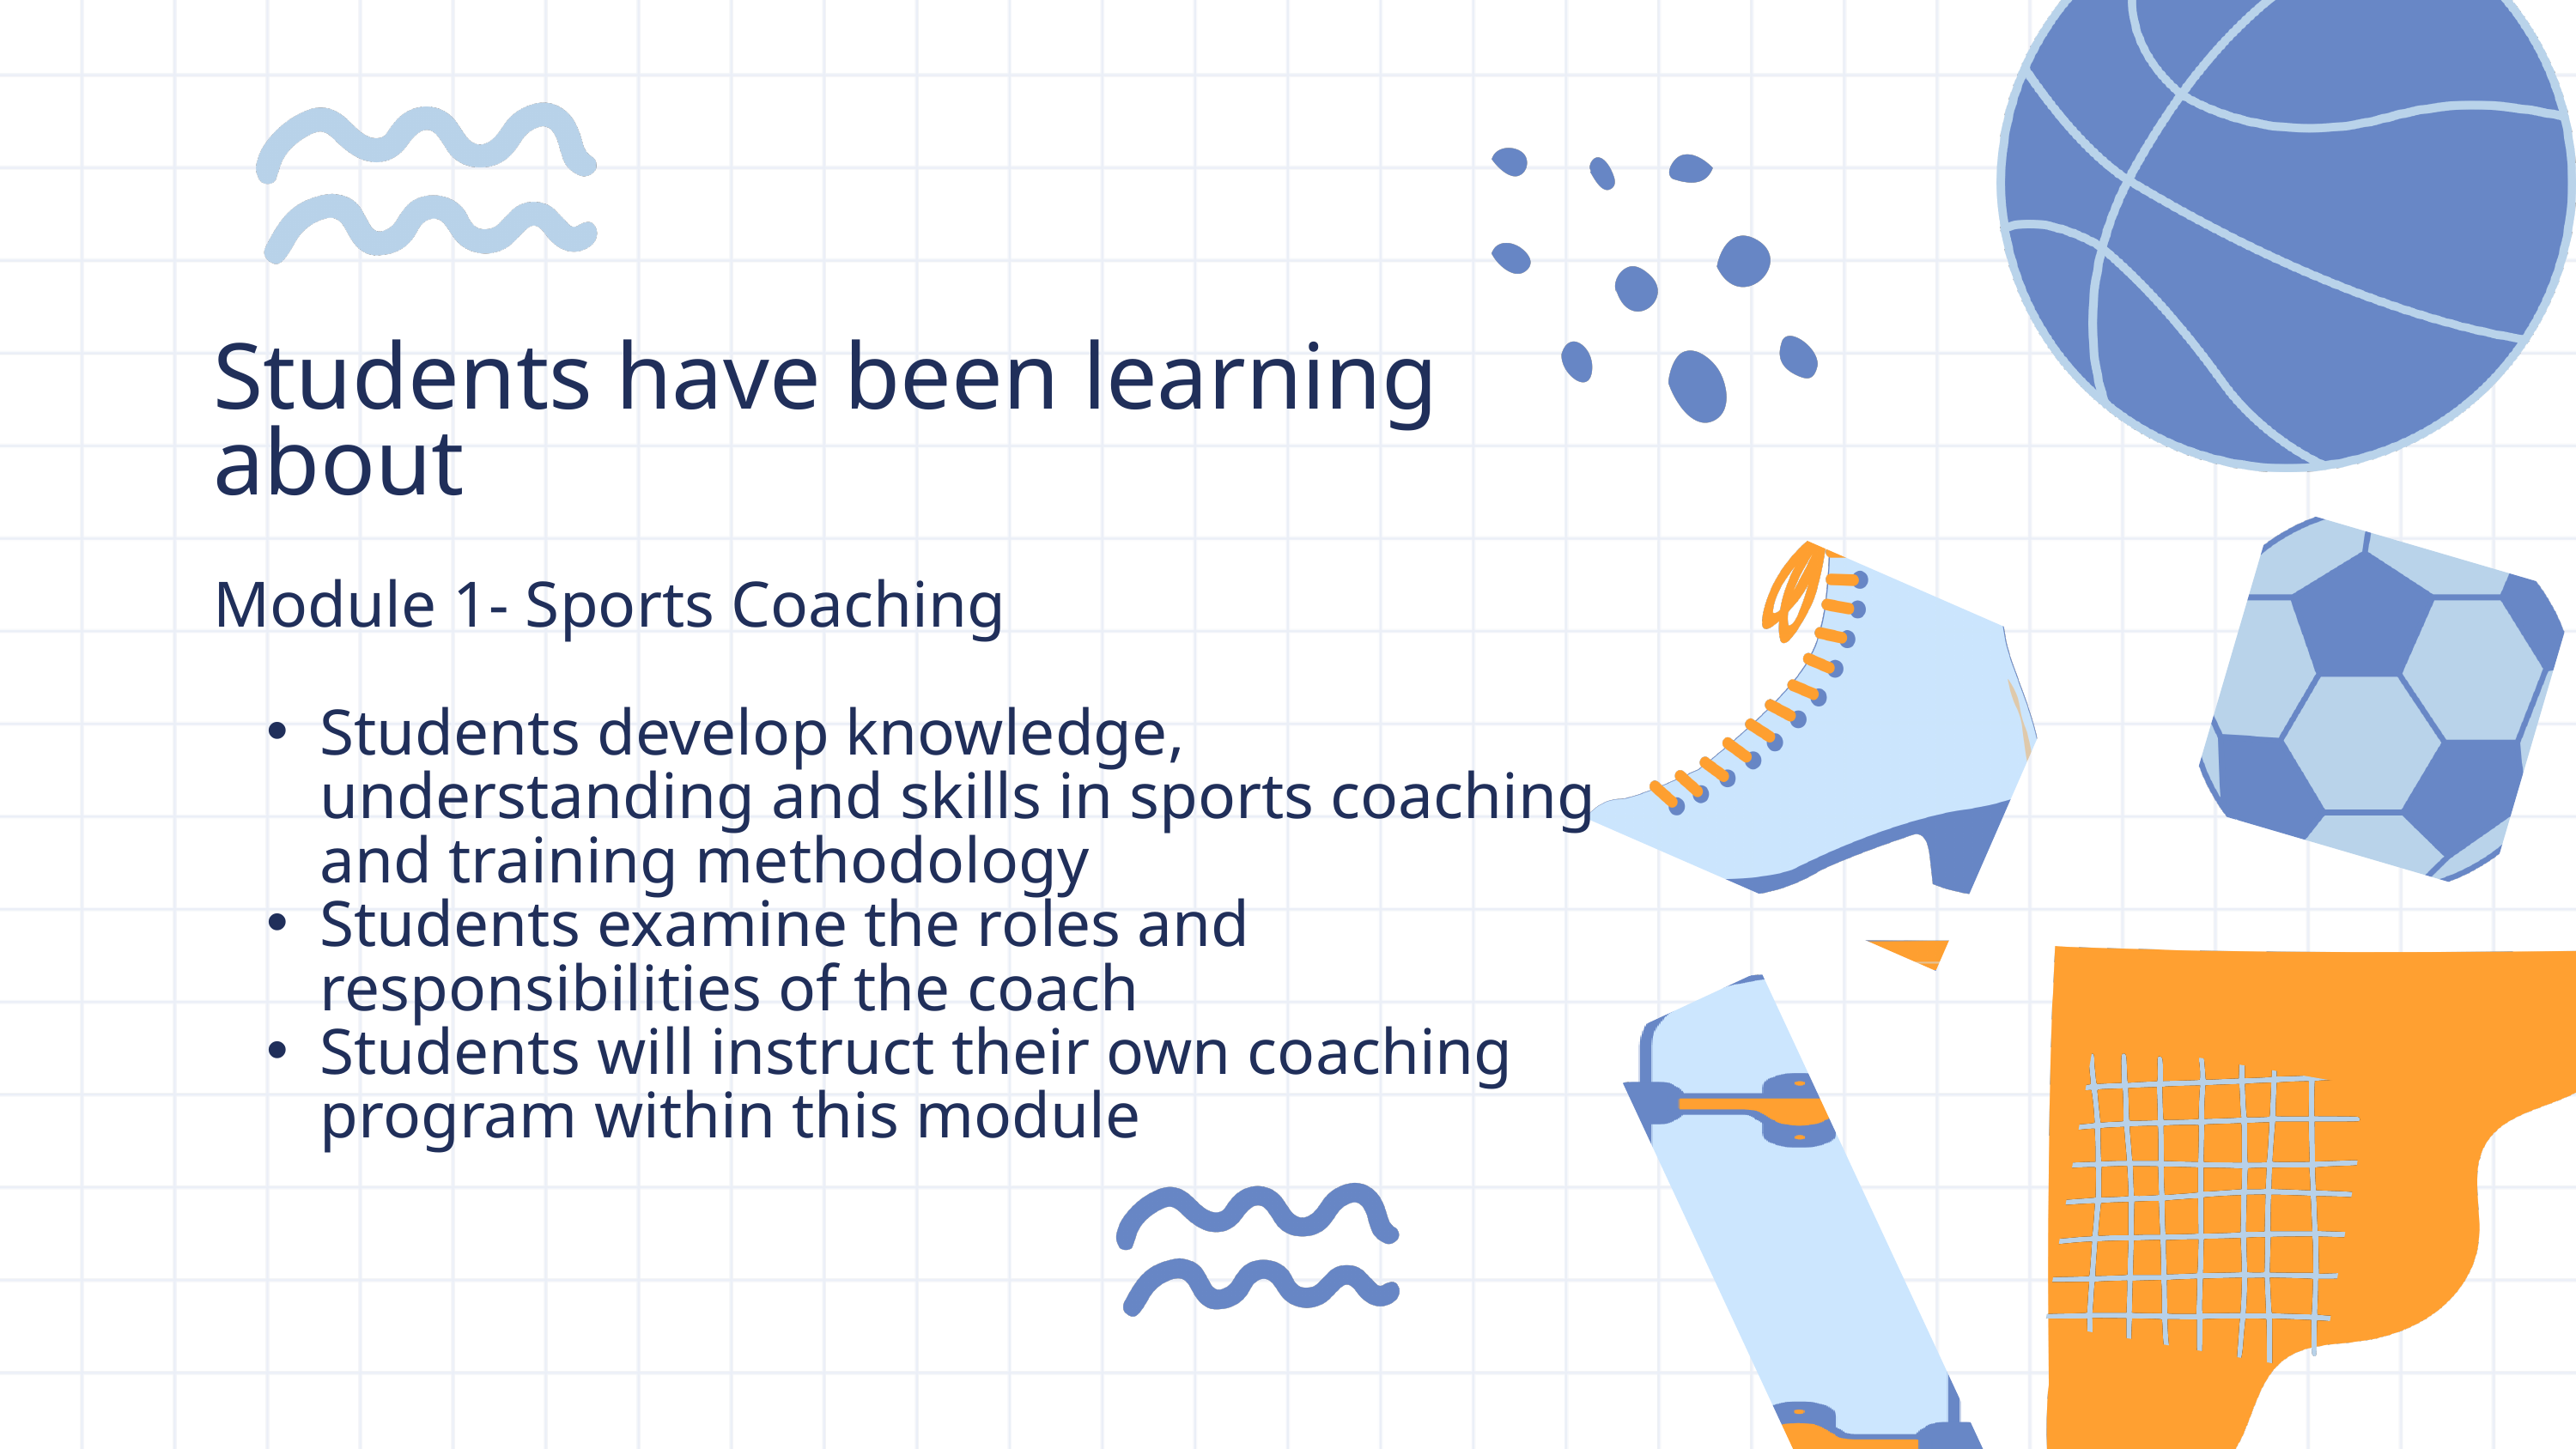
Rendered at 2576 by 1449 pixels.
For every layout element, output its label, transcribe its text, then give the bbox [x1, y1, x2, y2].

text_box Module 1- Sports Coaching Students develop knowledge, understanding and skills in sports coaching and training methodology Students examine the roles and responsibilities of the coach Students will instruct their own coaching program within this module [213, 576, 1605, 1215]
text_box [1605, 970, 1984, 1449]
text_box [1996, 0, 2576, 472]
text_box [255, 100, 599, 265]
text_box [1605, 497, 2074, 971]
text_box Students have been learning about [213, 342, 1468, 513]
text_box [0, 0, 2576, 1449]
text_box [2187, 505, 2576, 894]
text_box [2044, 1040, 2371, 1372]
text_box [1492, 144, 1822, 432]
text_box [1115, 1215, 1401, 1318]
text_box [2044, 946, 2576, 1449]
